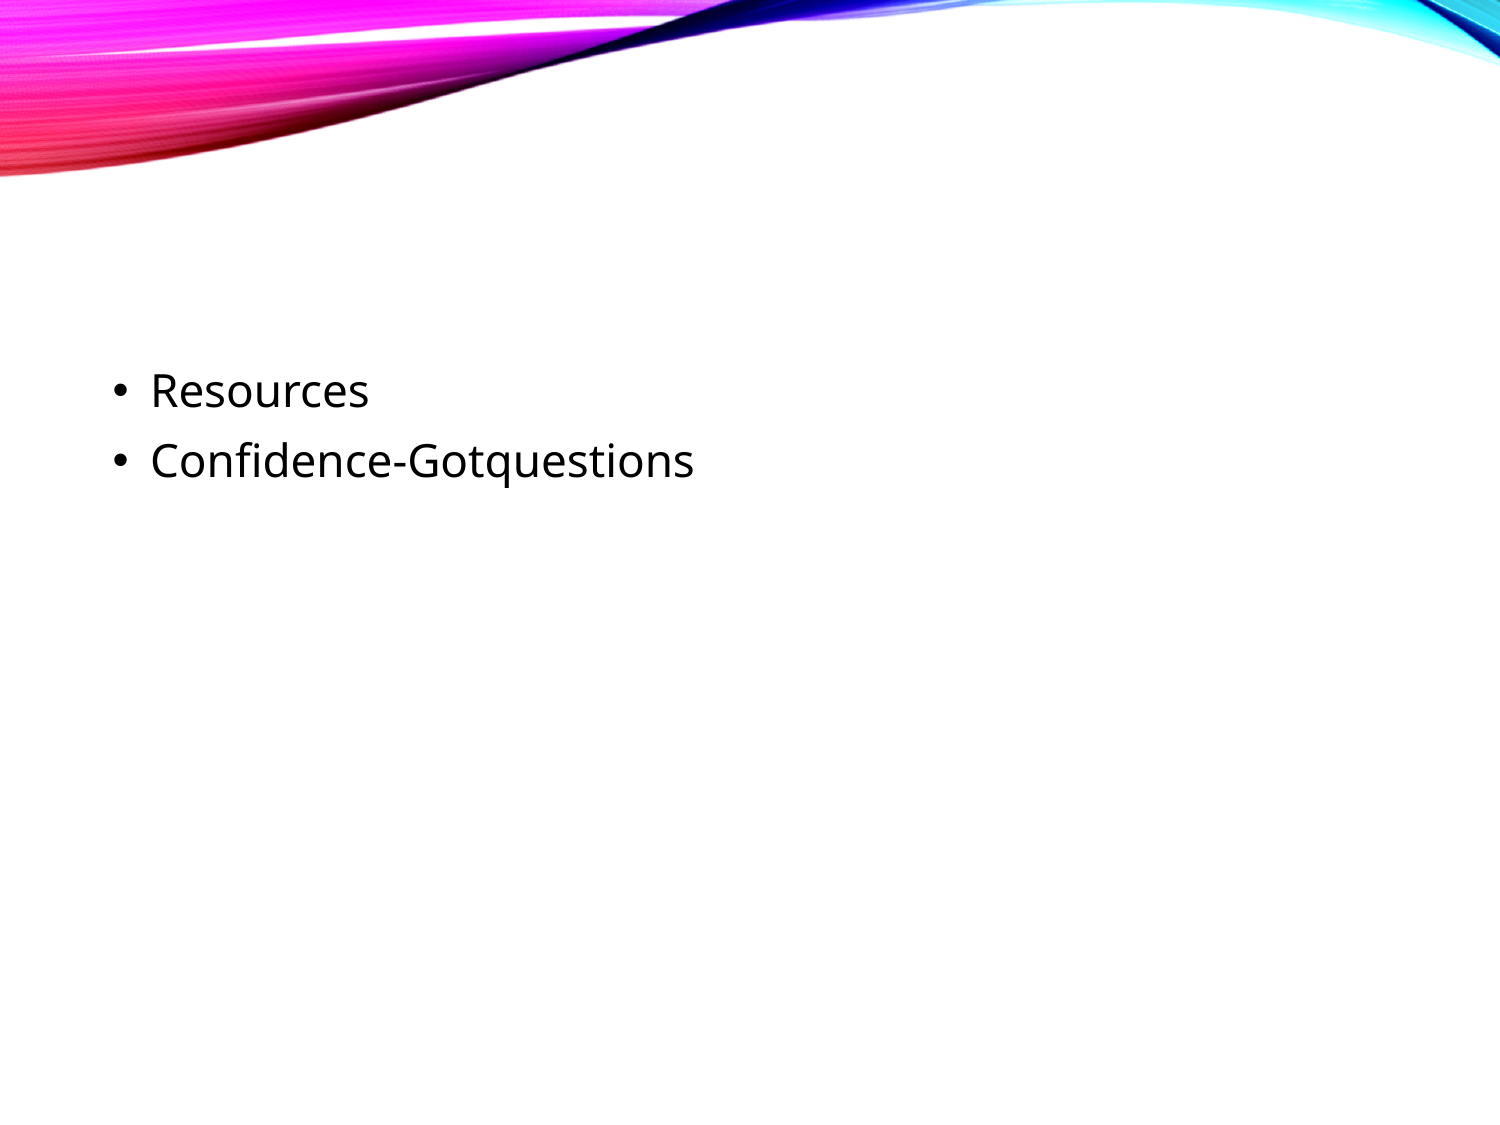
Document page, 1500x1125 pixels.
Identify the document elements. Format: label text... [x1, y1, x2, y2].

list Resources Confidence-Gotquestions [97, 360, 1403, 1028]
picture [0, 0, 1500, 178]
